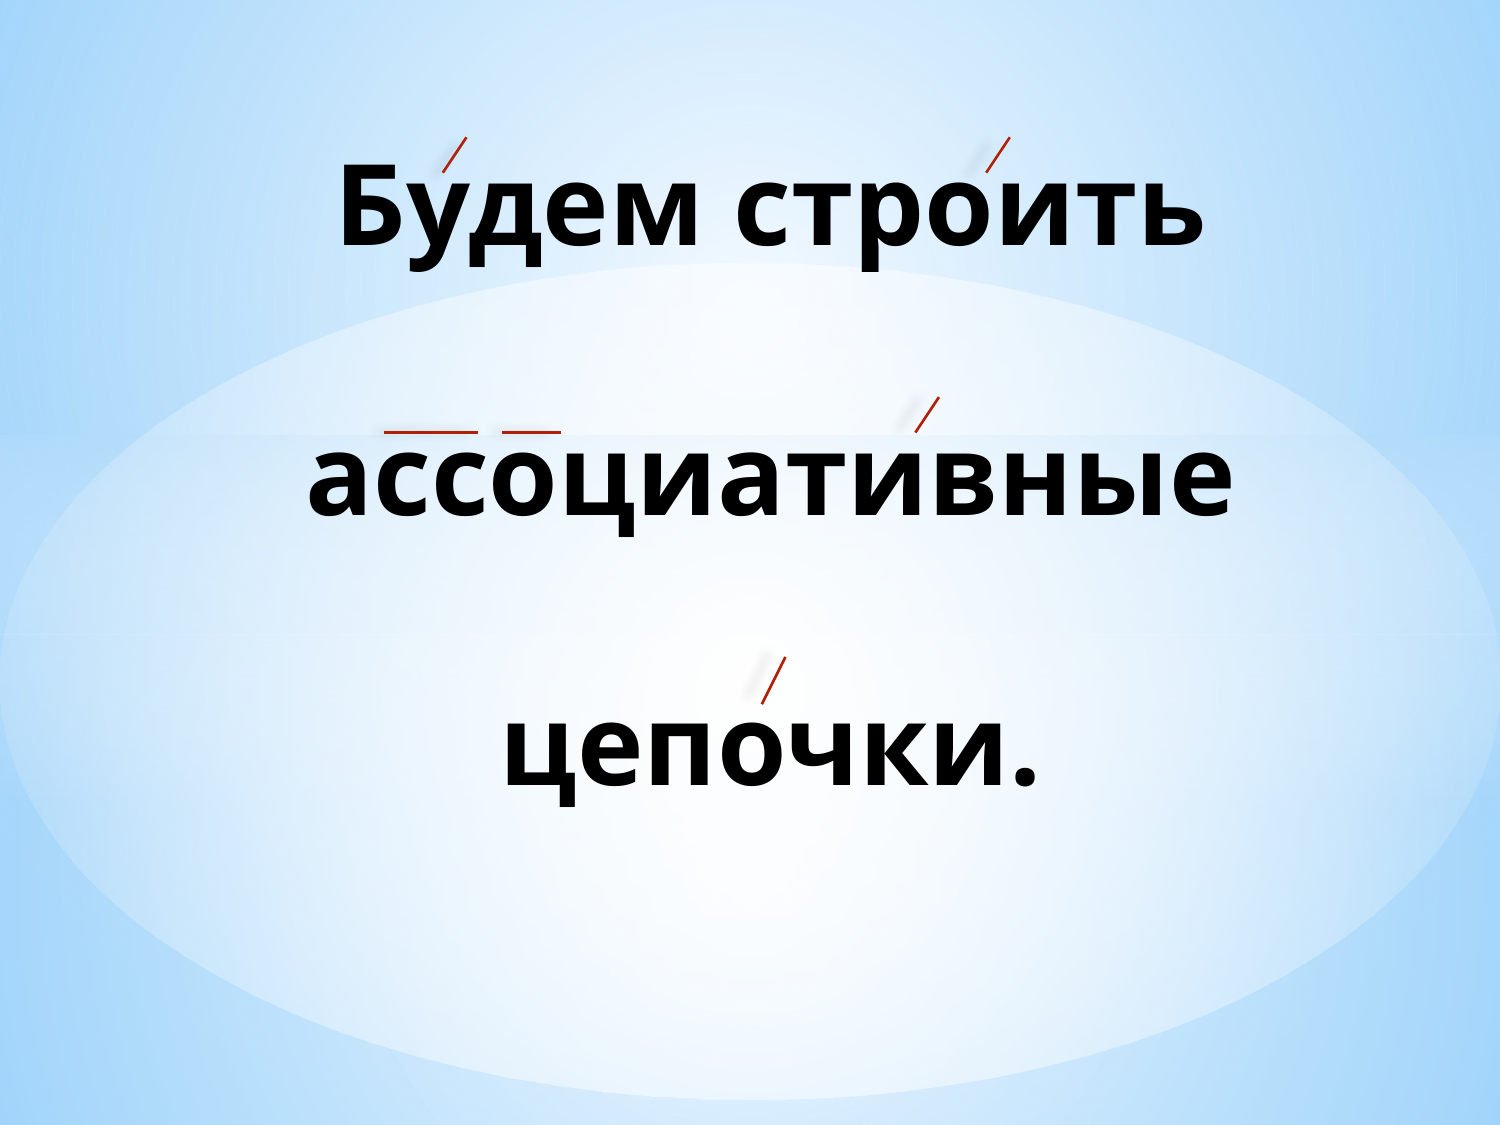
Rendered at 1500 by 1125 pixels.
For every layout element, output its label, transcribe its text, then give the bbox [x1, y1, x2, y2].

title Будем строить ассоциативные цепочки. [76, 125, 1390, 820]
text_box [442, 136, 467, 173]
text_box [985, 136, 1010, 173]
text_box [761, 656, 786, 705]
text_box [915, 396, 940, 433]
